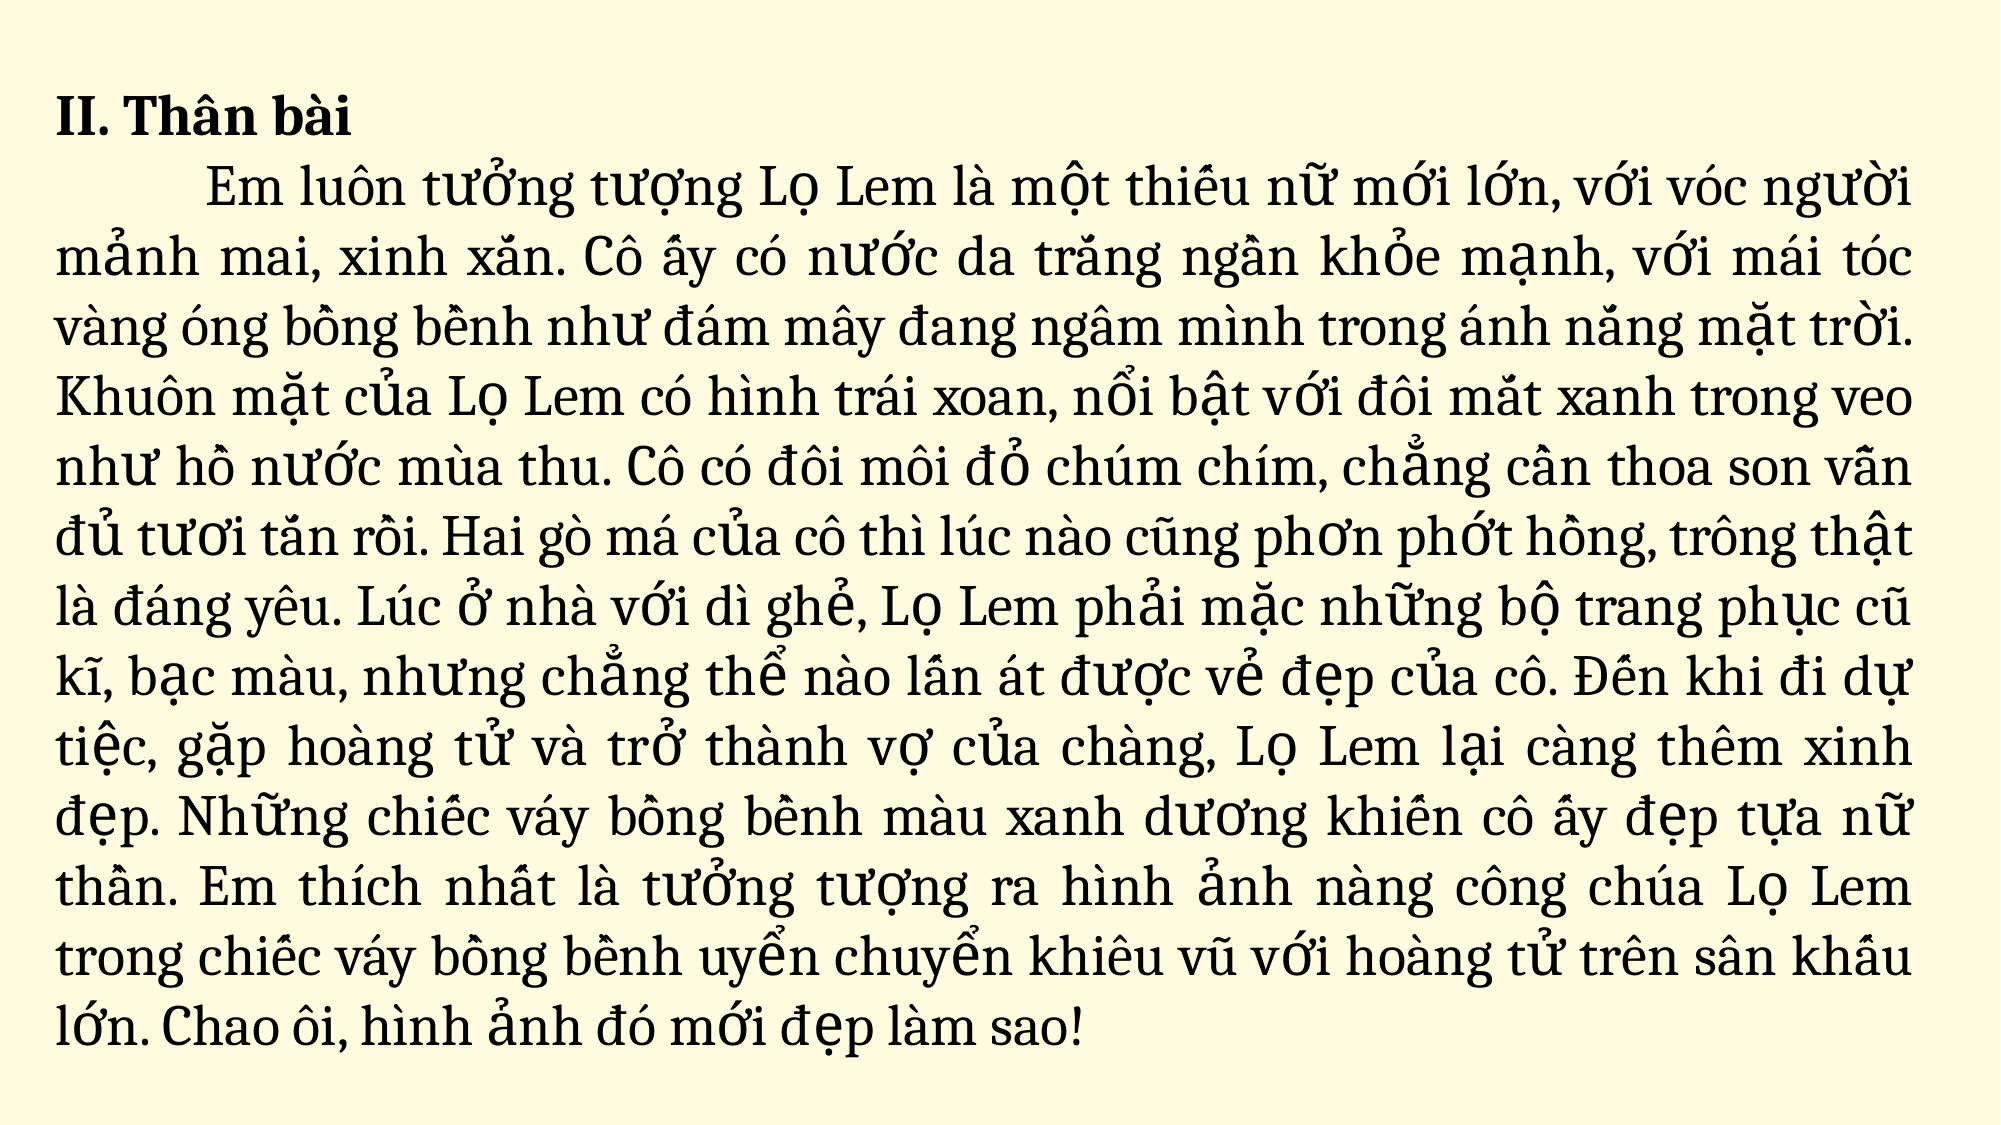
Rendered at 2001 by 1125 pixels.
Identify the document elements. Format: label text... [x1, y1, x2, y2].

text_box II. Thân bài Em luôn tưởng tượng Lọ Lem là một thiếu nữ mới lớn, với vóc người mảnh mai, xinh xắn. Cô ấy có nước da trắng ngần khỏe mạnh, với mái tóc vàng óng bồng bềnh như đám mây đang ngâm mình trong ánh nắng mặt trời. Khuôn mặt của Lọ Lem có hình trái xoan, nổi bật với đôi mắt xanh trong veo như hồ nước mùa thu. Cô có đôi môi đỏ chúm chím, chẳng cần thoa son vẫn đủ tươi tắn rồi. Hai gò má của cô thì lúc nào cũng phơn phớt hồng, trông thật là đáng yêu. Lúc ở nhà với dì ghẻ, Lọ Lem phải mặc những bộ trang phục cũ kĩ, bạc màu, nhưng chẳng thể nào lấn át được vẻ đẹp của cô. Đến khi đi dự tiệc, gặp hoàng tử và trở thành vợ của chàng, Lọ Lem lại càng thêm xinh đẹp. Những chiếc váy bồng bềnh màu xanh dương khiến cô ấy đẹp tựa nữ thần. Em thích nhất là tưởng tượng ra hình ảnh nàng công chúa Lọ Lem trong chiếc váy bồng bềnh uyển chuyển khiêu vũ với hoàng tử trên sân khấu lớn. Chao ôi, hình ảnh đó mới đẹp làm sao! [41, 70, 1929, 1065]
